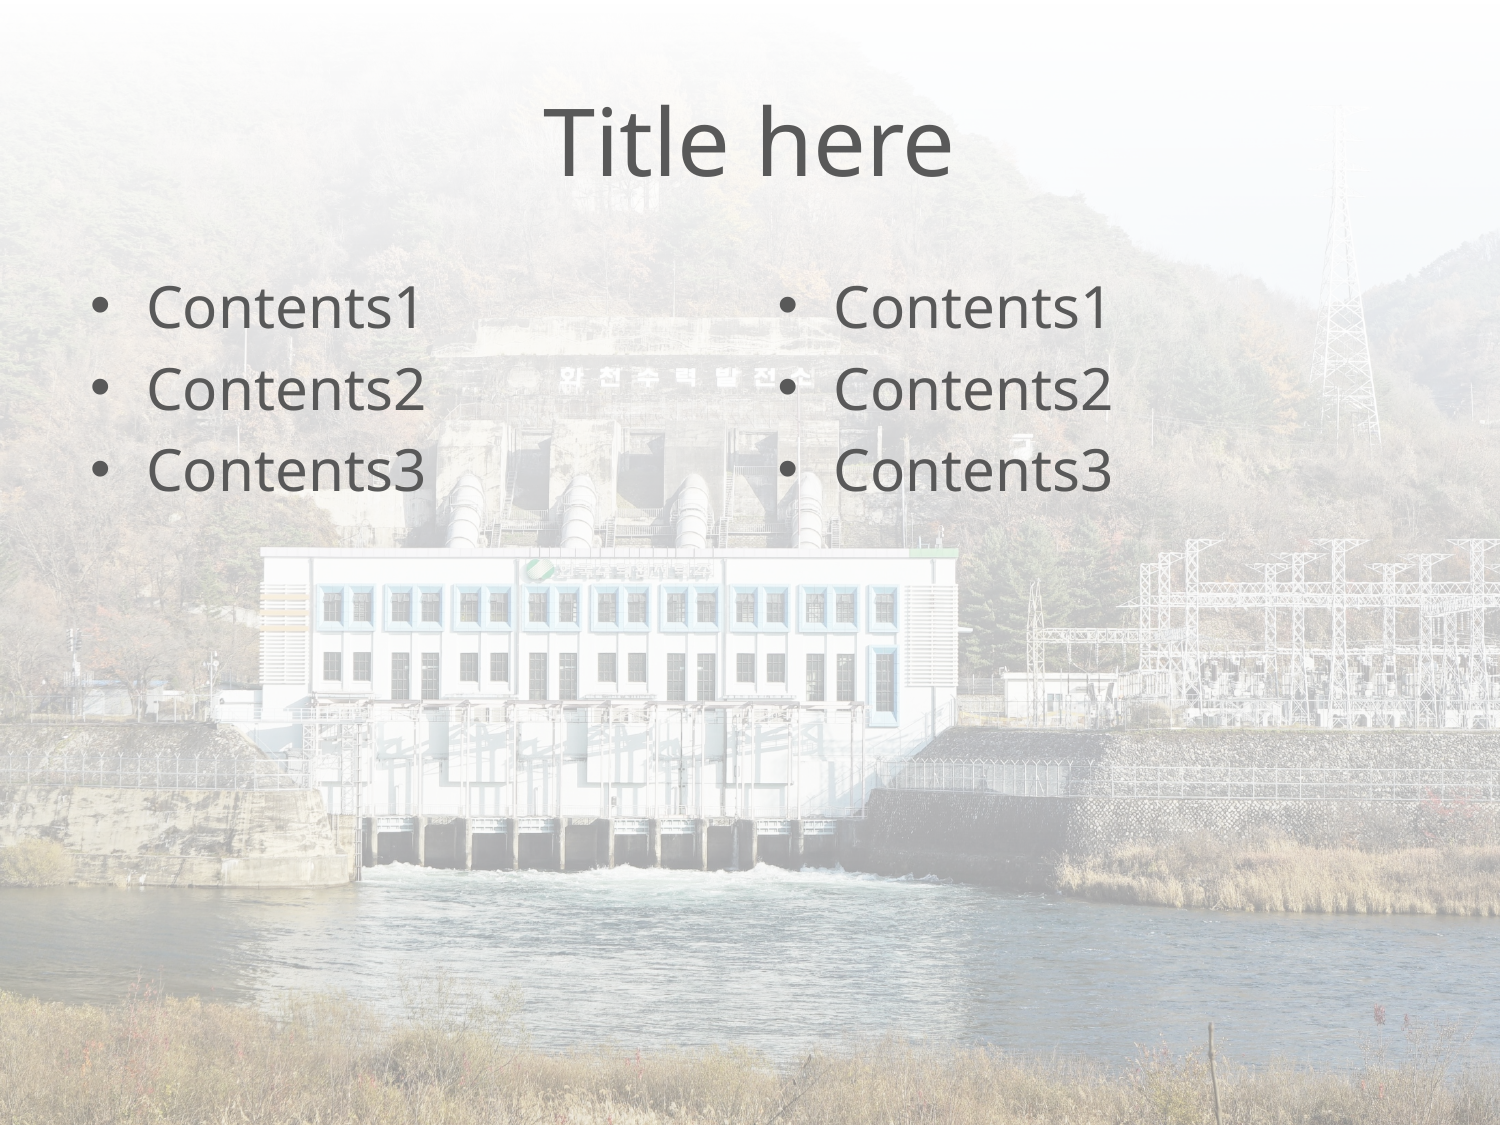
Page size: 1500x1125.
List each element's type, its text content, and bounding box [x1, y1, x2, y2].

list Contents1 Contents2 Contents3 [75, 262, 738, 1005]
text_box [0, 0, 1500, 1125]
title Title here [75, 45, 1425, 233]
list Contents1 Contents2 Contents3 [762, 262, 1425, 1005]
